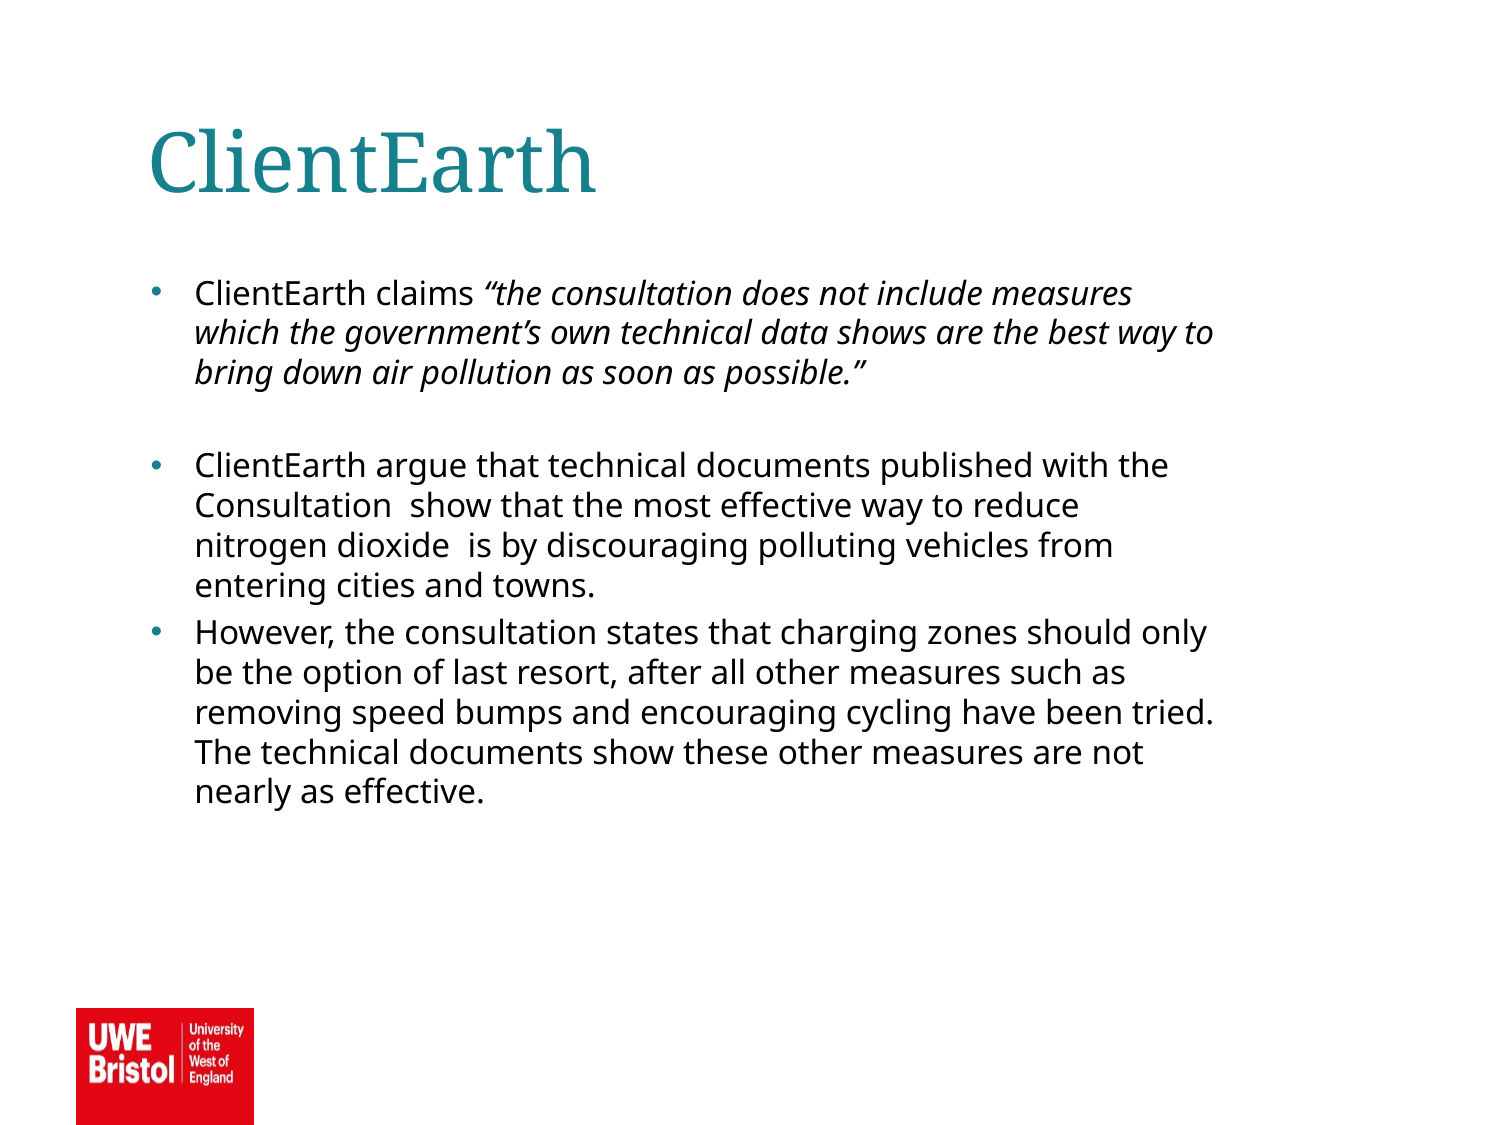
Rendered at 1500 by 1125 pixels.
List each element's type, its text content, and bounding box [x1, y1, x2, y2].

list ClientEarth [147, 121, 1242, 229]
picture [76, 1008, 254, 1125]
list ClientEarth claims “the consultation does not include measures which the government’s own technical data shows are the best way to bring down air pollution as soon as possible.” ClientEarth argue that technical documents published with the Consultation show that the most effective way to reduce nitrogen dioxide is by discouraging polluting vehicles from entering cities and towns. However, the consultation states that charging zones should only be the option of last resort, after all other measures such as removing speed bumps and encouraging cycling have been tried. The technical documents show these other measures are not nearly as effective. [135, 264, 1242, 941]
